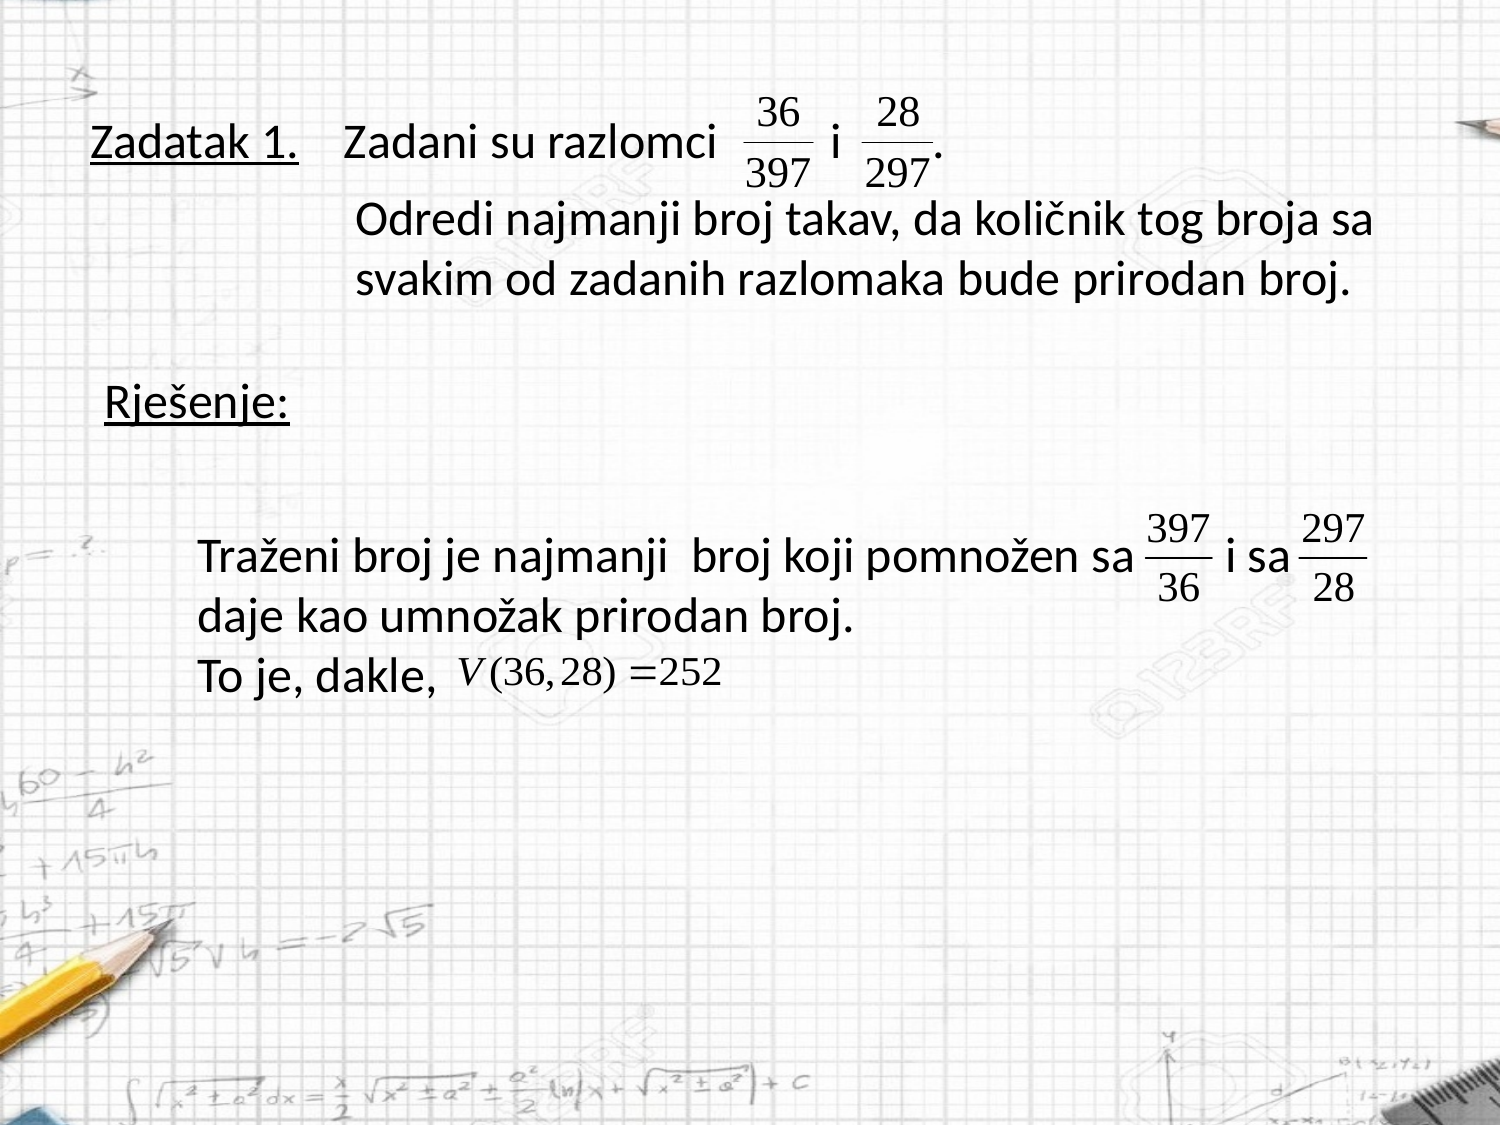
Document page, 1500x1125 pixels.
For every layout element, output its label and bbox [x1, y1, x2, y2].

text_box [1293, 503, 1374, 609]
text_box [855, 86, 940, 196]
picture [0, 0, 1500, 1125]
text_box [455, 649, 729, 703]
text_box [737, 86, 822, 196]
text_box [1139, 503, 1220, 609]
